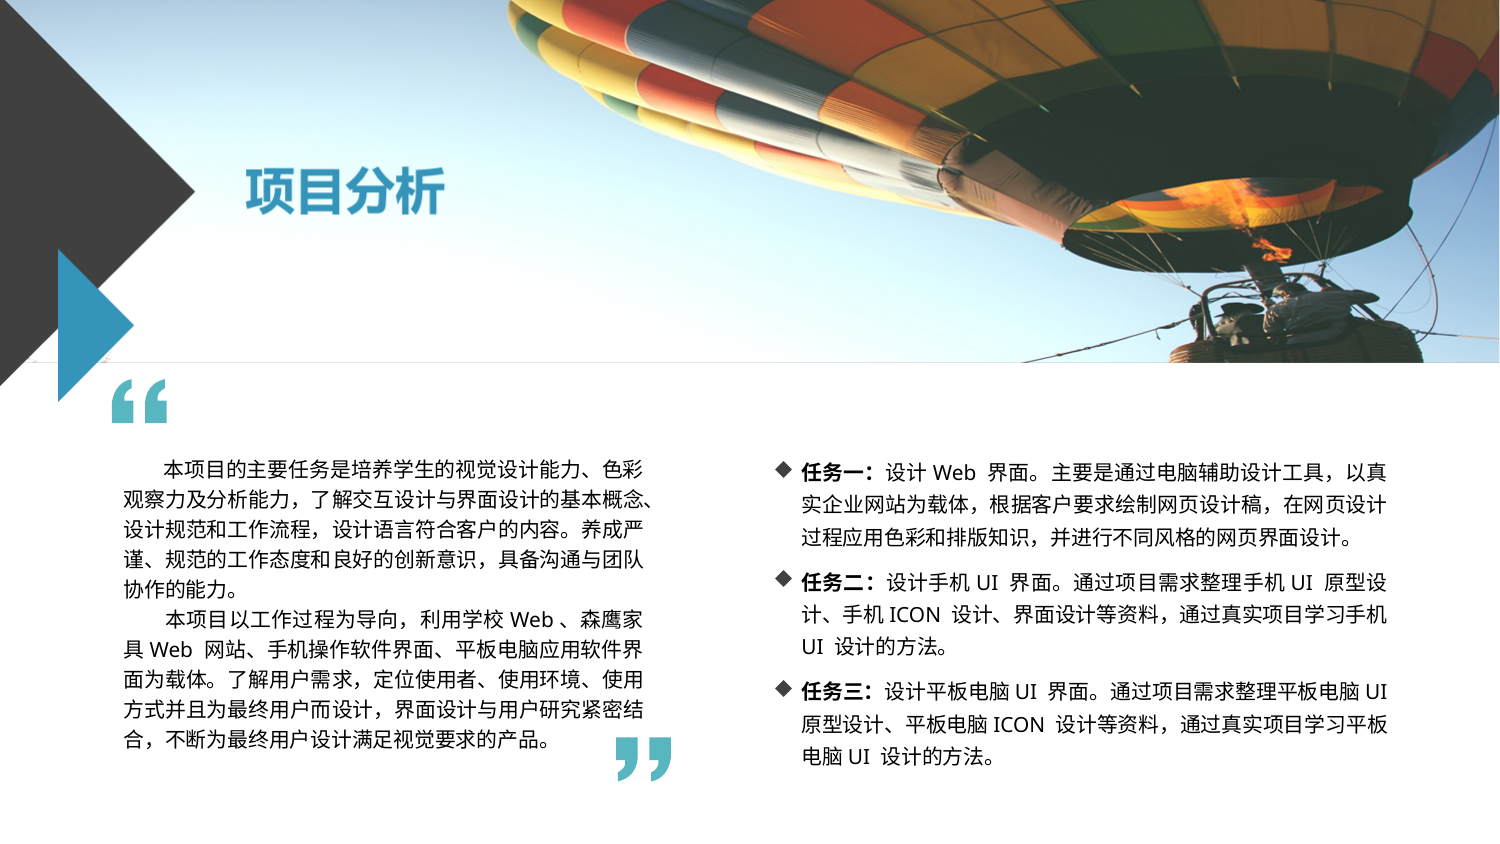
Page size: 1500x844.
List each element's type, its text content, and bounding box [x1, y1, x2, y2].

text_box 本项目的主要任务是培养学生的视觉设计能力、色彩观察力及分析能力，了解交互设计与界面设计的基本概念、设计规范和工作流程，设计语言符合客户的内容。养成严谨、规范的工作态度和良好的创新意识，具备沟通与团队协作的能力。 本项目以工作过程为导向，利用学校Web、森鹰家具Web 网站、手机操作软件界面、平板电脑应用软件界面为载体。了解用户需求，定位使用者、使用环境、使用方式并且为最终用户而设计，界面设计与用户研究紧密结合，不断为最终用户设计满足视觉要求的产品。 [123, 452, 644, 752]
text_box 任务一：设计Web 界面。主要是通过电脑辅助设计工具，以真实企业网站为载体，根据客户要求绘制网页设计稿，在网页设计过程应用色彩和排版知识，并进行不同风格的网页界面设计。 任务二：设计手机UI 界面。通过项目需求整理手机UI 原型设计、手机ICON 设计、界面设计等资料，通过真实项目学习手机UI 设计的方法。 任务三：设计平板电脑UI 界面。通过项目需求整理平板电脑UI 原型设计、平板电脑ICON 设计等资料，通过真实项目学习平板电脑UI 设计的方法。 [773, 452, 1388, 770]
text_box [616, 737, 638, 782]
text_box [111, 402, 134, 424]
text_box [649, 737, 671, 782]
text_box [145, 402, 167, 424]
picture [0, 0, 1500, 402]
